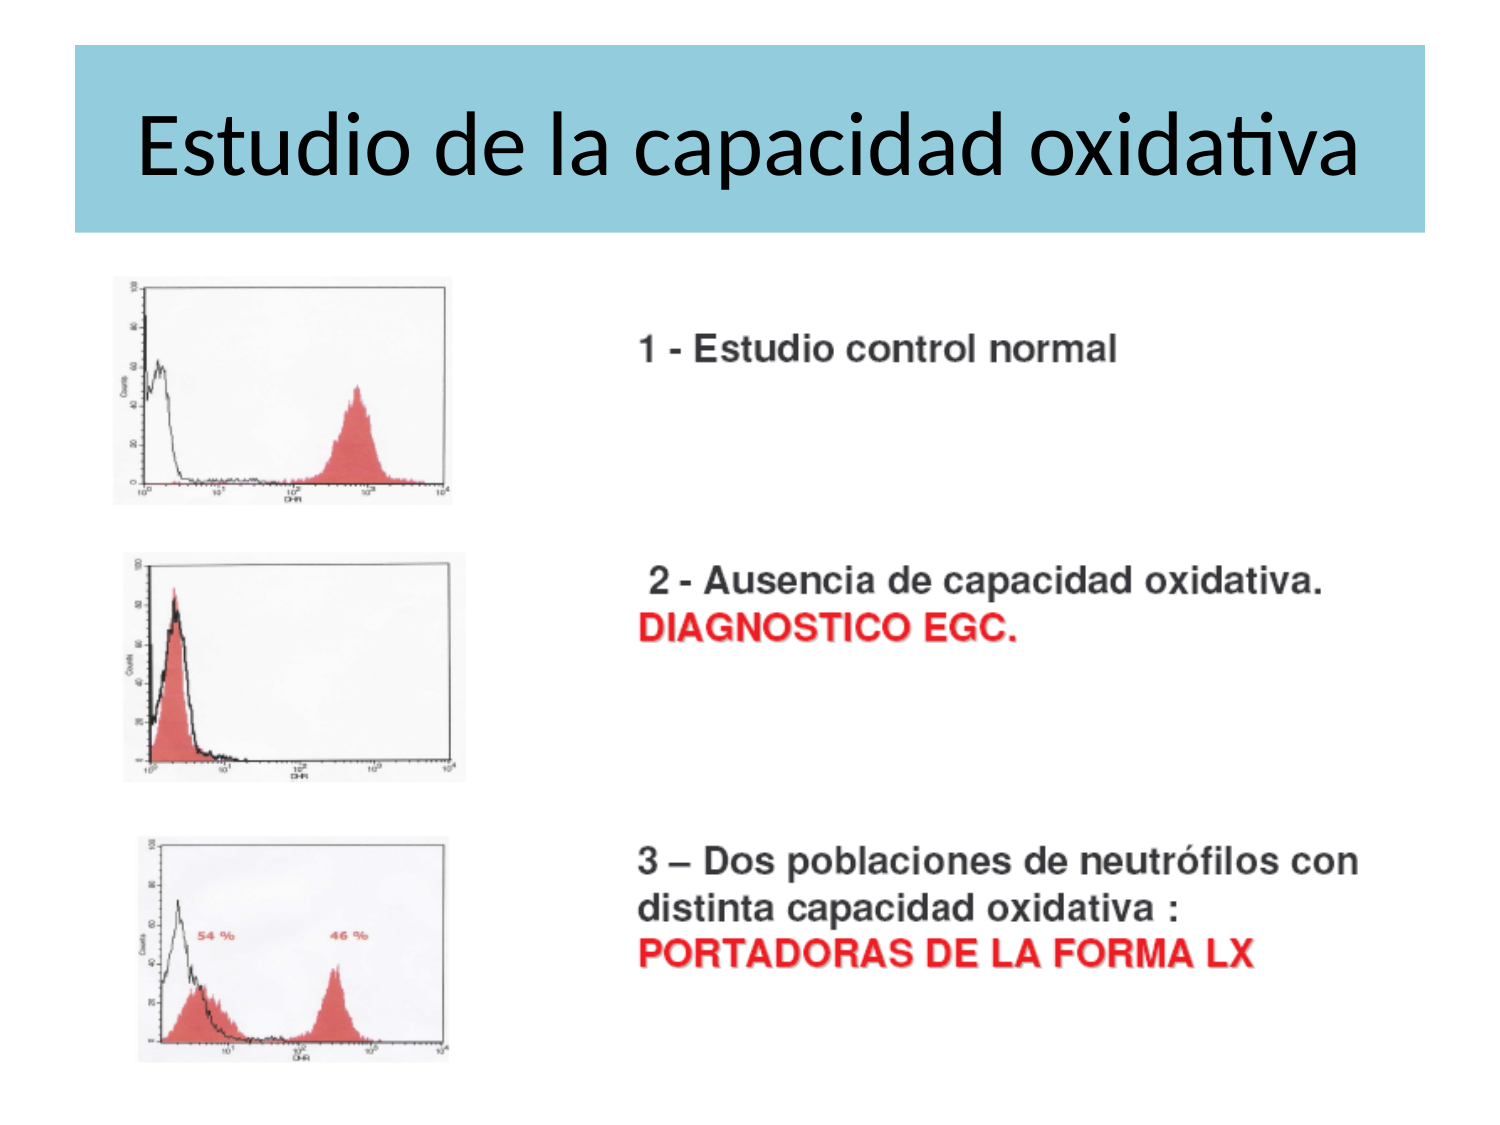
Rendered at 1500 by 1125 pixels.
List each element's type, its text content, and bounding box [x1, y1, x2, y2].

title Estudio de la capacidad oxidativa [75, 45, 1425, 233]
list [100, 255, 1405, 1073]
